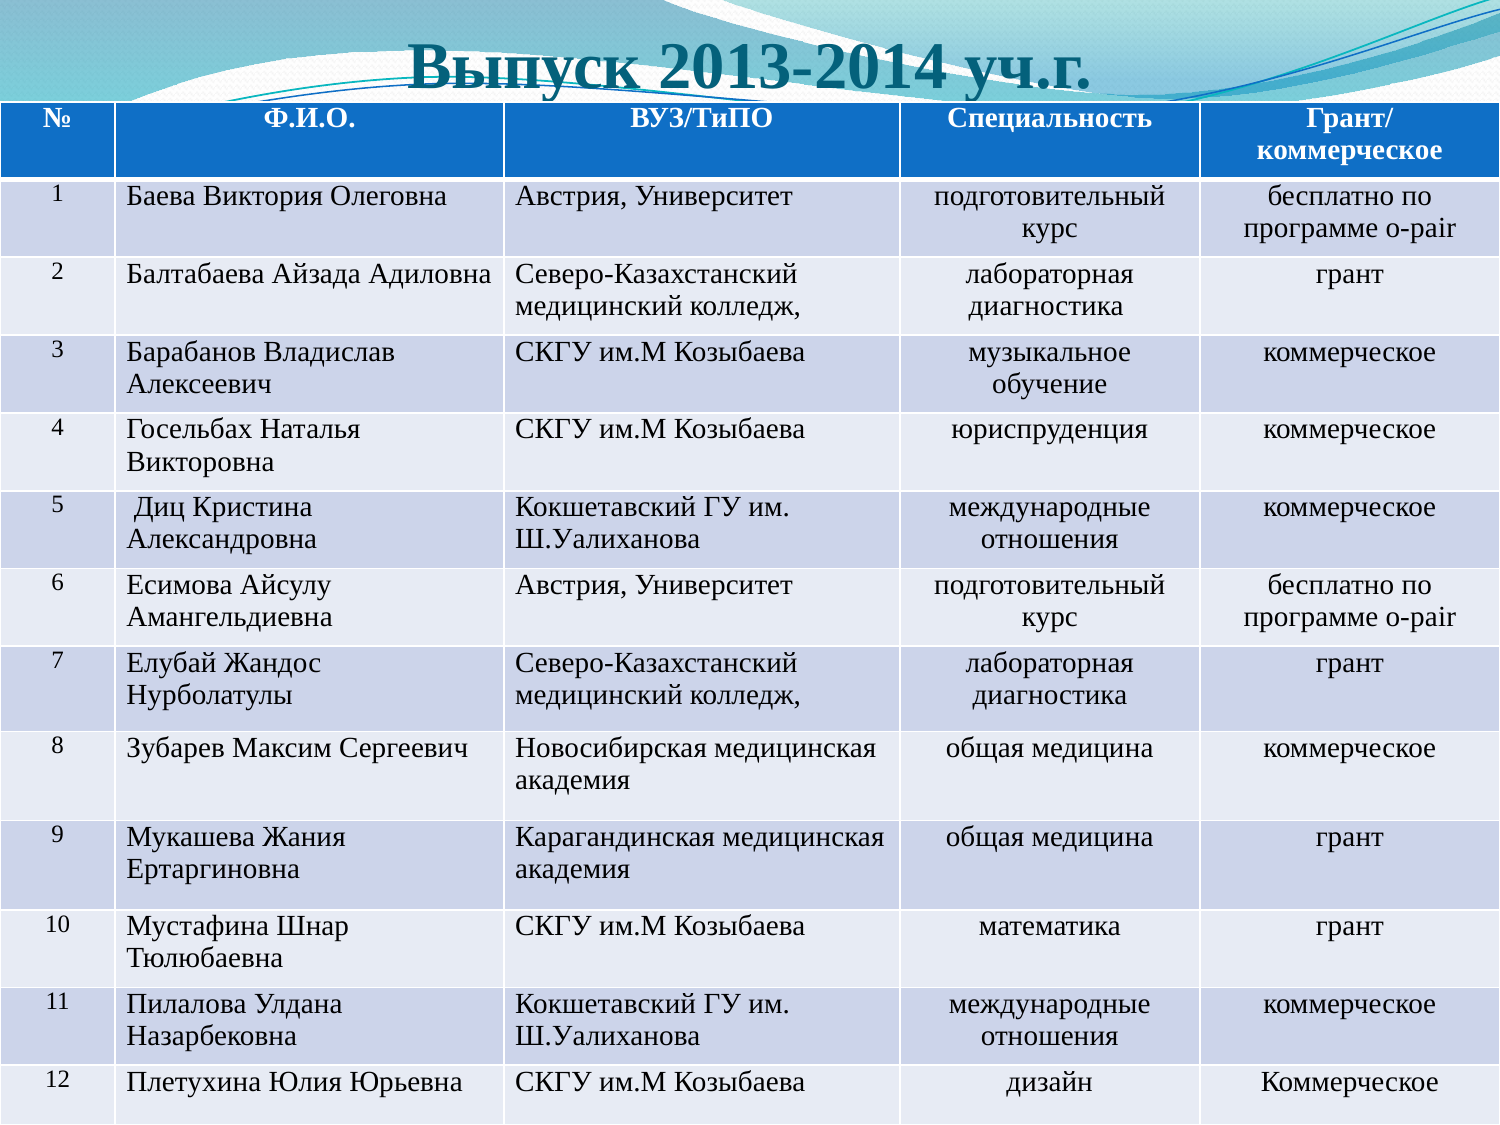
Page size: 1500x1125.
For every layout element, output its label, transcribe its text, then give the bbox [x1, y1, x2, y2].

table_cell грант [1201, 258, 1499, 334]
table_cell 10 [1, 911, 114, 987]
table_cell коммерческое [1201, 732, 1499, 820]
table_cell лабораторная диагностика [901, 647, 1199, 731]
table_cell Австрия, Университет [505, 569, 899, 645]
table_header ВУЗ/ТиПО [505, 103, 899, 177]
table_cell коммерческое [1201, 492, 1499, 568]
table_cell Есимова Айсулу Амангельдиевна [116, 569, 503, 645]
table_cell СКГУ им.М Козыбаева [505, 911, 899, 987]
table_cell 12 [1, 1066, 114, 1124]
table_cell общая медицина [901, 821, 1199, 909]
table_cell СКГУ им.М Козыбаева [505, 336, 899, 412]
table_cell международные отношения [901, 492, 1199, 568]
table_cell Северо-Казахстанский медицинский колледж, [505, 258, 899, 334]
table_cell Плетухина Юлия Юрьевна [116, 1066, 503, 1124]
table_header № [1, 103, 114, 177]
table_cell Коммерческое [1201, 1066, 1499, 1124]
table_cell 2 [1, 258, 114, 334]
table_cell коммерческое [1201, 414, 1499, 490]
table_cell 9 [1, 821, 114, 909]
table_cell Новосибирская медицинская академия [505, 732, 899, 820]
table_cell Госельбах Наталья Викторовна [116, 414, 503, 490]
table_cell Барабанов Владислав Алексеевич [116, 336, 503, 412]
table_cell музыкальное обучение [901, 336, 1199, 412]
table_cell Австрия, Университет [505, 182, 899, 256]
table_cell Кокшетавский ГУ им. Ш.Уалиханова [505, 492, 899, 568]
table_cell 1 [1, 182, 114, 256]
table_header Специальность [901, 103, 1199, 177]
table_cell Мукашева Жания Ертаргиновна [116, 821, 503, 909]
table_cell Баева Виктория Олеговна [116, 182, 503, 256]
table_cell подготовительный курс [901, 182, 1199, 256]
table_cell 6 [1, 569, 114, 645]
table_cell СКГУ им.М Козыбаева [505, 414, 899, 490]
table_cell 7 [1, 647, 114, 731]
table_cell коммерческое [1201, 988, 1499, 1064]
table_cell Зубарев Максим Сергеевич [116, 732, 503, 820]
title Выпуск 2013-2014 уч.г. [75, 0, 1425, 101]
table_cell юриспруденция [901, 414, 1199, 490]
table_cell СКГУ им.М Козыбаева [505, 1066, 899, 1124]
table_cell дизайн [901, 1066, 1199, 1124]
table_cell 11 [1, 988, 114, 1064]
table_header Грант/ коммерческое [1201, 103, 1499, 177]
table_cell подготовительный курс [901, 569, 1199, 645]
table_cell Кокшетавский ГУ им. Ш.Уалиханова [505, 988, 899, 1064]
table_cell Северо-Казахстанский медицинский колледж, [505, 647, 899, 731]
table_cell Карагандинская медицинская академия [505, 821, 899, 909]
table_cell бесплатно по программе о-раir [1201, 182, 1499, 256]
table_cell 3 [1, 336, 114, 412]
table_cell Елубай Жандос Нурболатулы [116, 647, 503, 731]
table_cell 8 [1, 732, 114, 820]
table_cell коммерческое [1201, 336, 1499, 412]
table_cell математика [901, 911, 1199, 987]
table_cell 4 [1, 414, 114, 490]
table_cell Пилалова Улдана Назарбековна [116, 988, 503, 1064]
table_header Ф.И.О. [116, 103, 503, 177]
table_cell 5 [1, 492, 114, 568]
table_cell бесплатно по программе о-раir [1201, 569, 1499, 645]
table_cell Балтабаева Айзада Адиловна [116, 258, 503, 334]
table_cell международные отношения [901, 988, 1199, 1064]
table_cell грант [1201, 911, 1499, 987]
table_cell лабораторная диагностика [901, 258, 1199, 334]
table_cell общая медицина [901, 732, 1199, 820]
table_cell грант [1201, 821, 1499, 909]
table_cell грант [1201, 647, 1499, 731]
table_cell Диц Кристина Александровна [116, 492, 503, 568]
table_cell Мустафина Шнар Тюлюбаевна [116, 911, 503, 987]
